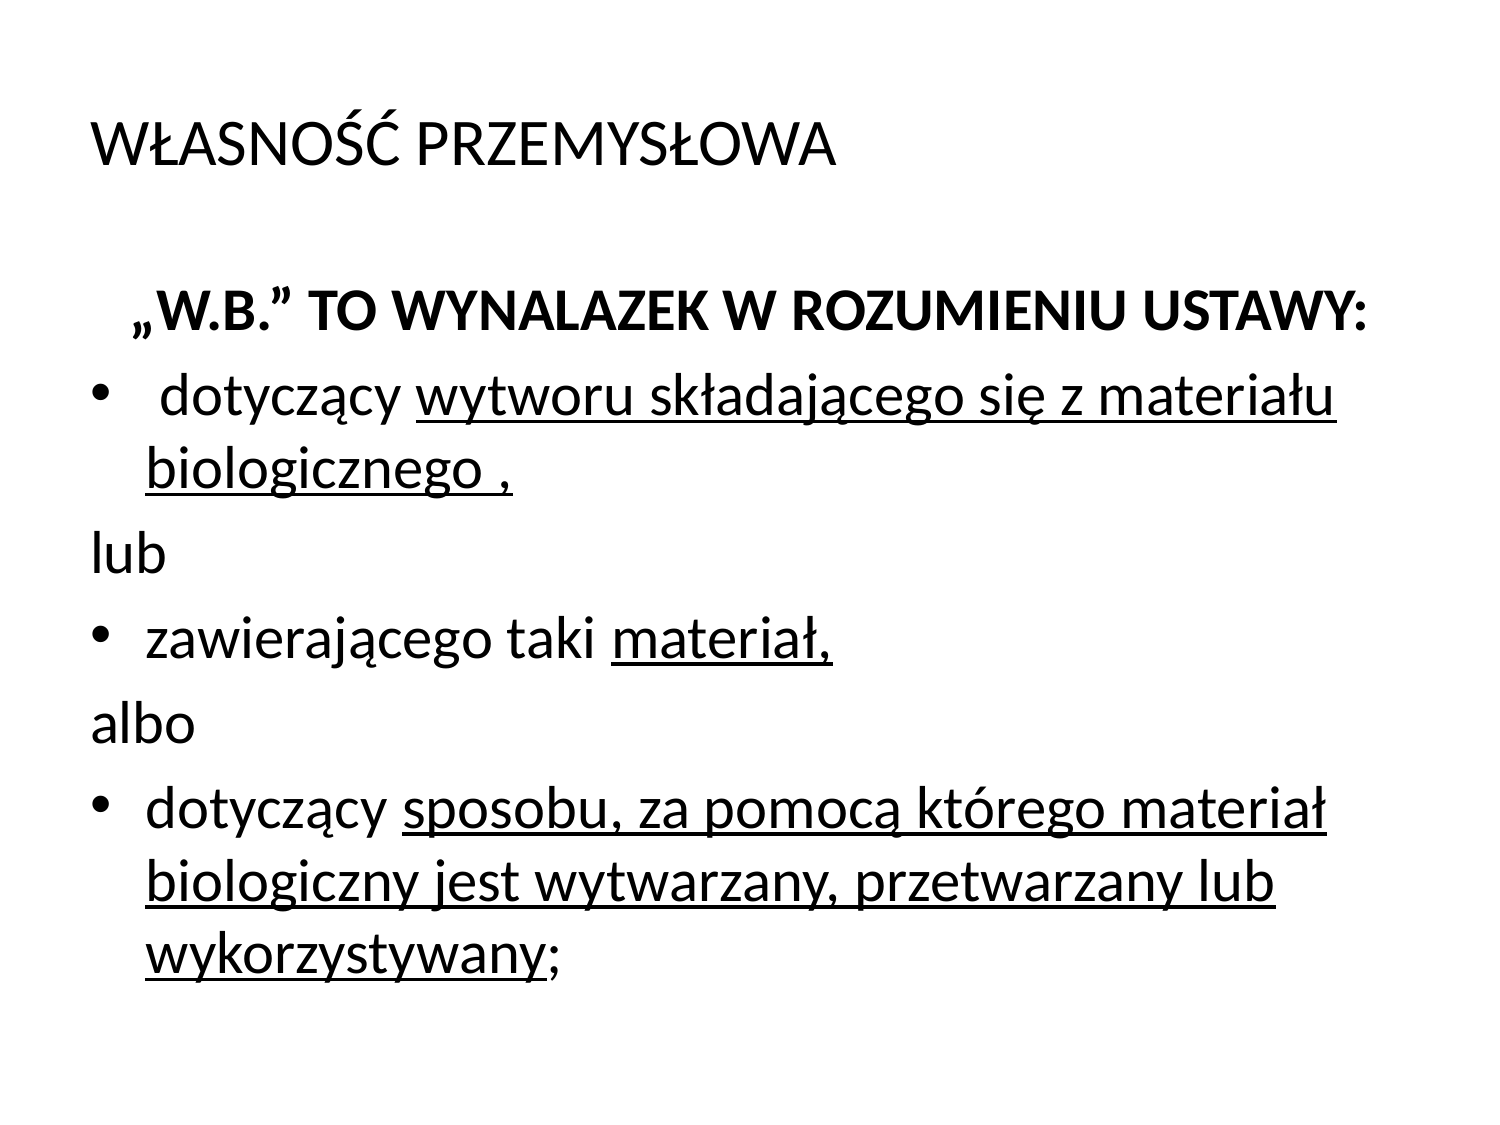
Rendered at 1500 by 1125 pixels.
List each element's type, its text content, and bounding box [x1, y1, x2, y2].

title WŁASNOŚĆ PRZEMYSŁOWA [75, 45, 1425, 233]
list „W.B.” TO WYNALAZEK W ROZUMIENIU USTAWY: dotyczący wytworu składającego się z materiału biologicznego , lub zawierającego taki materiał, albo dotyczący sposobu, za pomocą którego materiał biologiczny jest wytwarzany, przetwarzany lub wykorzystywany; [75, 262, 1425, 1005]
